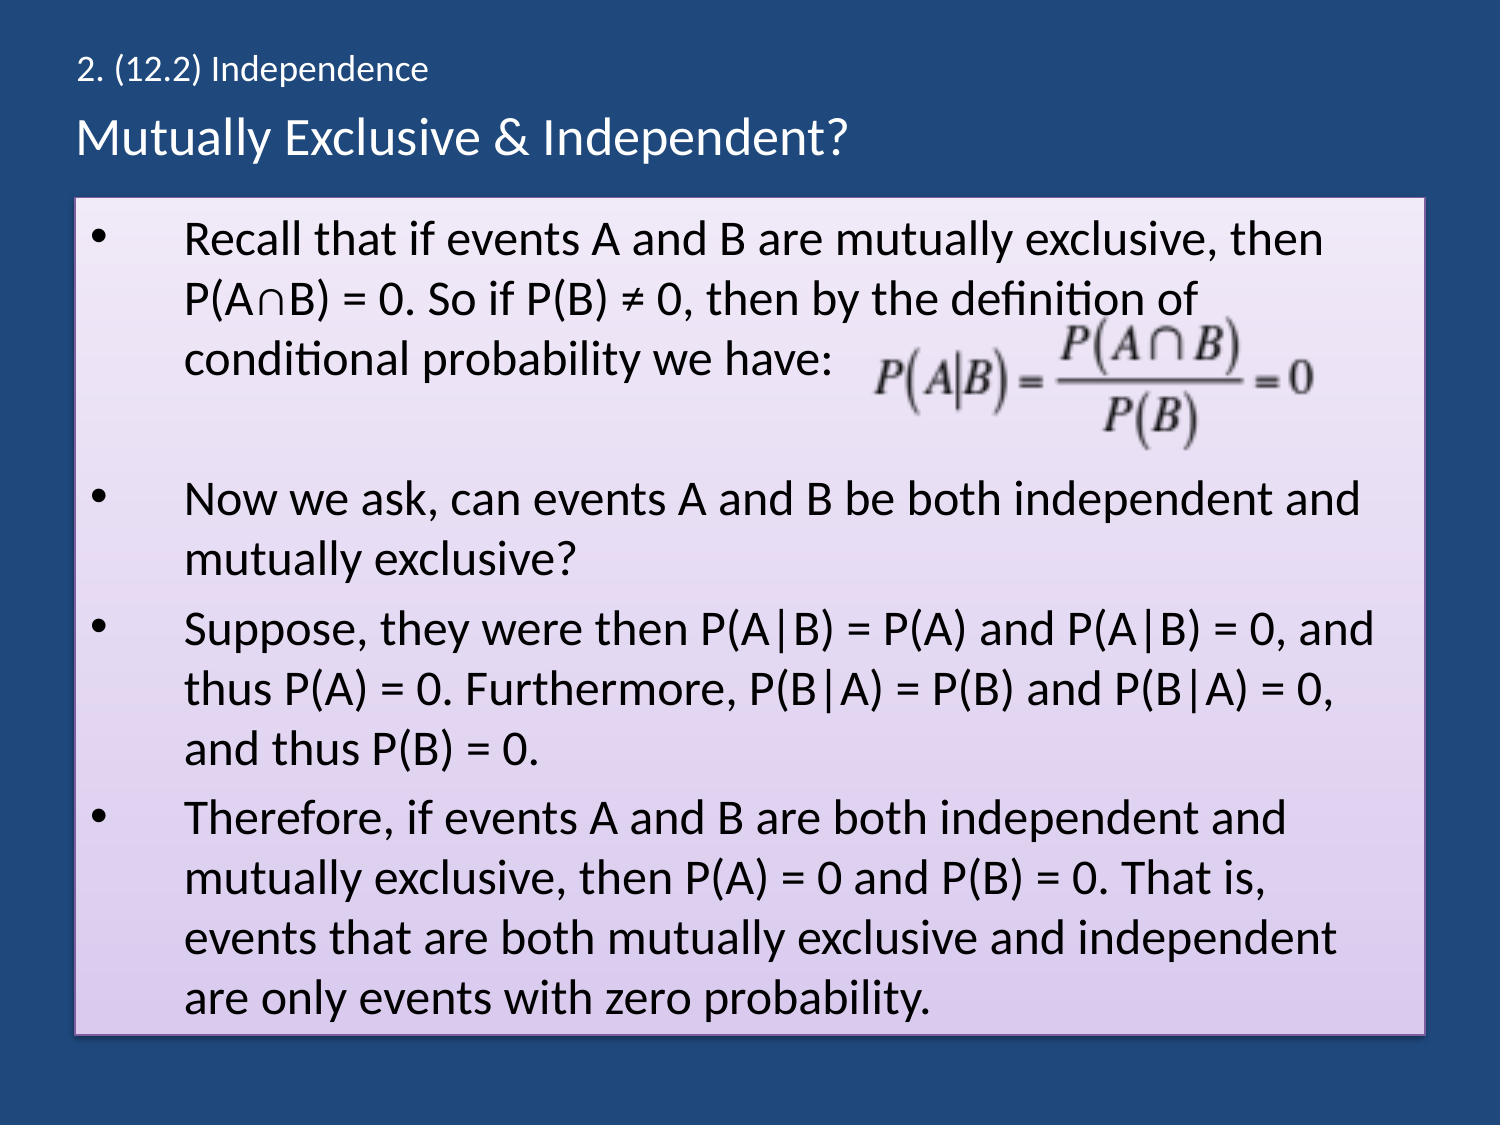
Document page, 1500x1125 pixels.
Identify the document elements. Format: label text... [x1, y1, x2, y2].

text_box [867, 311, 1317, 451]
title Mutually Exclusive & Independent? [60, 93, 1411, 175]
list Recall that if events A and B are mutually exclusive, then P(A∩B) = 0. So if P(B) ≠ 0, then by the definition of conditional probability we have: Now we ask, can events A and B be both independent and mutually exclusive? Suppose, they were then P(A|B) = P(A) and P(A|B) = 0, and thus P(A) = 0. Furthermore, P(B|A) = P(B) and P(B|A) = 0, and thus P(B) = 0. Therefore, if events A and B are both independent and mutually exclusive, then P(A) = 0 and P(B) = 0. That is, events that are both mutually exclusive and independent are only events with zero probability. [74, 197, 1426, 1036]
text_box 2. (12.2) Independence [61, 36, 1402, 96]
